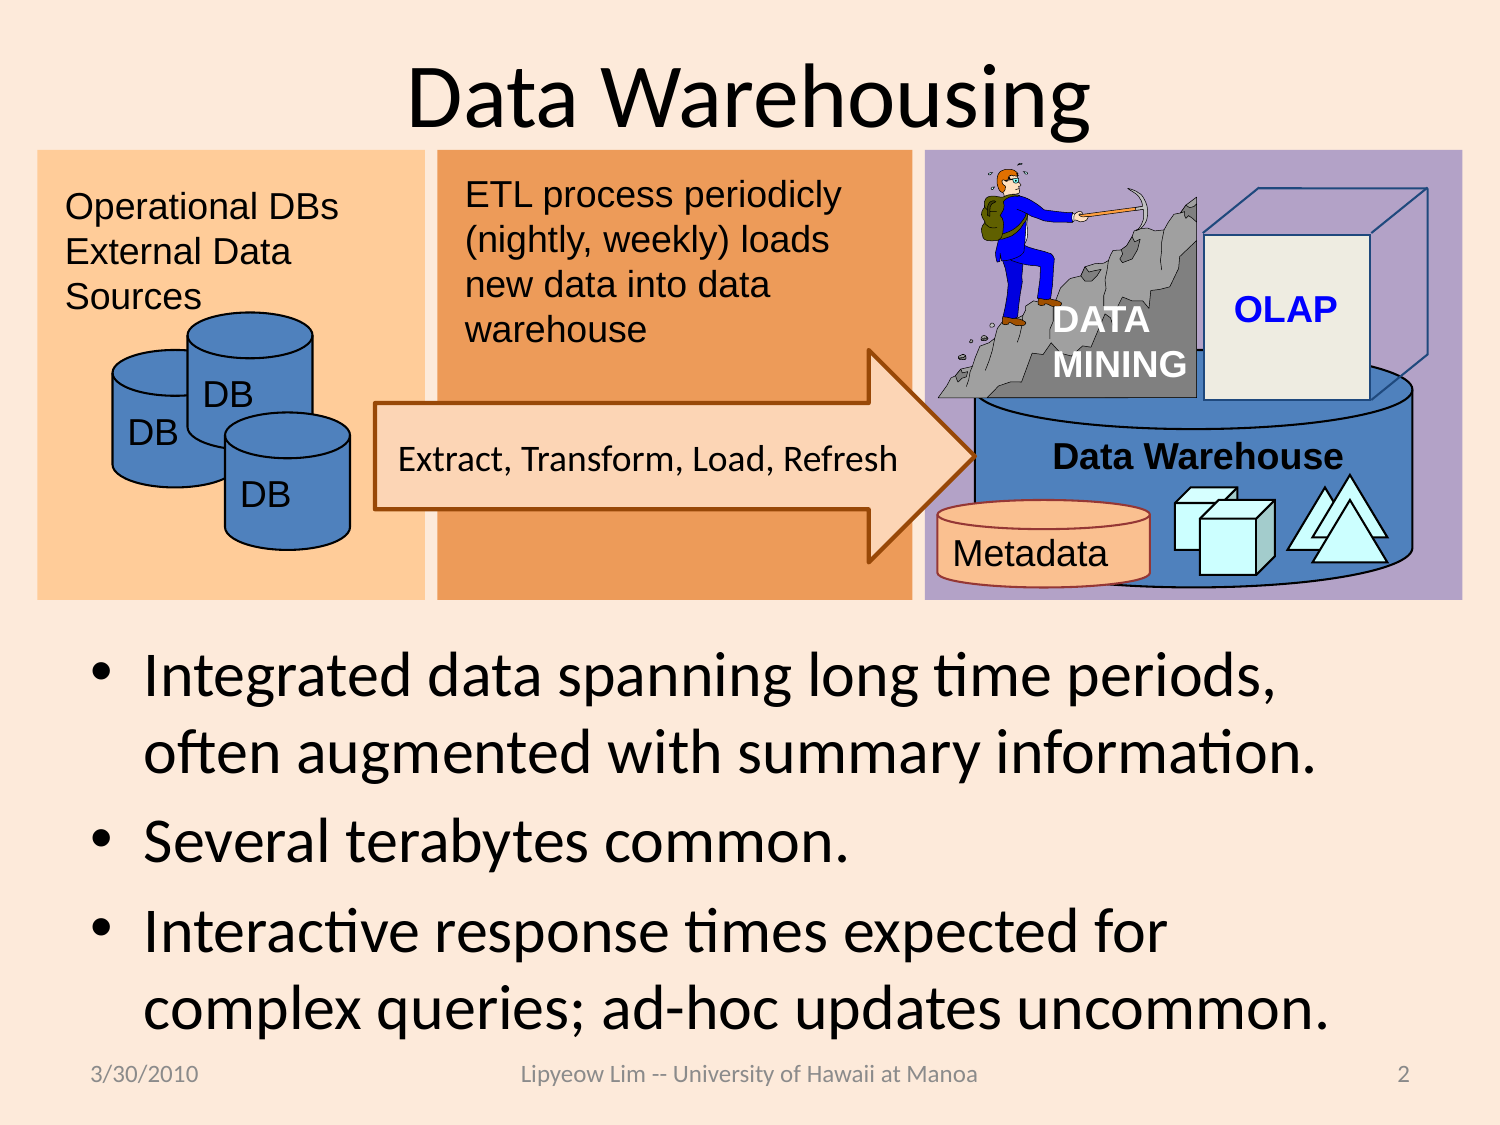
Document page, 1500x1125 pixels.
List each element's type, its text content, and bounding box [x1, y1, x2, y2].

text_box Metadata [937, 499, 1150, 588]
text_box DB [112, 349, 225, 488]
text_box Operational DBs External Data Sources [50, 174, 388, 325]
footer Lipyeow Lim -- University of Hawaii at Manoa [450, 1042, 1050, 1103]
text_box Data Warehouse [1037, 424, 1375, 485]
text_box [37, 149, 425, 600]
slide_number 2 [1074, 1042, 1425, 1103]
text_box [974, 408, 1413, 588]
text_box [437, 512, 913, 600]
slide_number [75, 1042, 425, 1103]
text_box DB [187, 312, 313, 449]
text_box [924, 149, 1463, 600]
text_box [1209, 187, 1428, 401]
text_box [437, 149, 913, 400]
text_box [937, 162, 1205, 406]
title Data Warehousing [74, 44, 1426, 138]
text_box ETL process periodicly (nightly, weekly) loads new data into data warehouse [449, 162, 900, 358]
list Integrated data spanning long time periods, often augmented with summary information. Several terabytes common. Interactive response times expected for complex queries; ad-hoc updates uncommon. [74, 624, 1426, 1051]
text_box Extract, Transform, Load, Refresh [372, 348, 978, 565]
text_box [1287, 474, 1388, 563]
text_box DB [225, 412, 351, 550]
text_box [1174, 487, 1276, 576]
